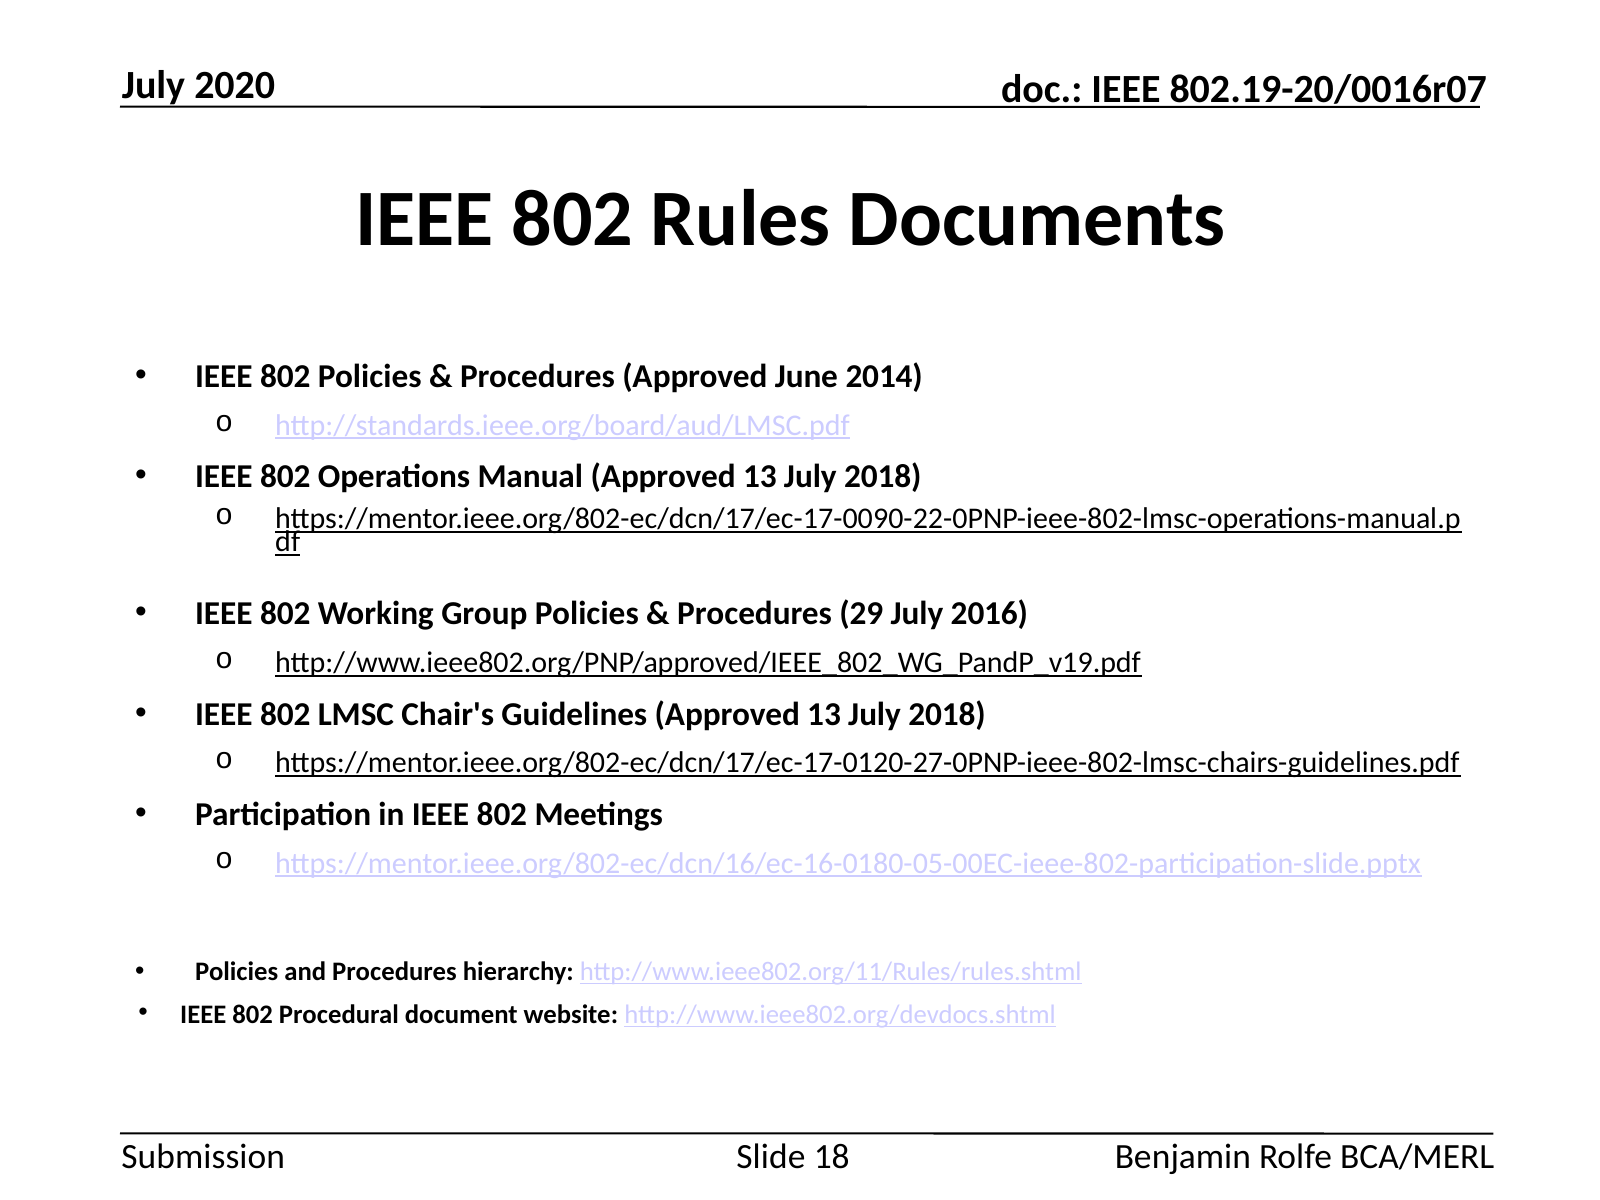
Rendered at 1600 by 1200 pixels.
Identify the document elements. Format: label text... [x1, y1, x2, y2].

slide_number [121, 58, 451, 107]
footer Benjamin Rolfe BCA/MERL [937, 1132, 1495, 1174]
slide_number Slide 18 [733, 1132, 854, 1197]
list IEEE 802 Policies & Procedures (Approved June 2014) http://standards.ieee.org/board/aud/LMSC.pdf IEEE 802 Operations Manual (Approved 13 July 2018) https://mentor.ieee.org/802-ec/dcn/17/ec-17-0090-22-0PNP-ieee-802-lmsc-operations-manual.pdf IEEE 802 Working Group Policies & Procedures (29 July 2016) http://www.ieee802.org/PNP/approved/IEEE_802_WG_PandP_v19.pdf IEEE 802 LMSC Chair's Guidelines (Approved 13 July 2018) https://mentor.ieee.org/802-ec/dcn/17/ec-17-0120-27-0PNP-ieee-802-lmsc-chairs-guidelines.pdf Participation in IEEE 802 Meetings https://mentor.ieee.org/802-ec/dcn/16/ec-16-0180-05-00EC-ieee-802-participation-slide.pptx Policies and Procedures hierarchy: http://www.ieee802.org/11/Rules/rules.shtml IEEE 802 Procedural document website: http://www.ieee802.org/devdocs.shtml [119, 346, 1480, 1067]
title IEEE 802 Rules Documents [119, 119, 1480, 307]
